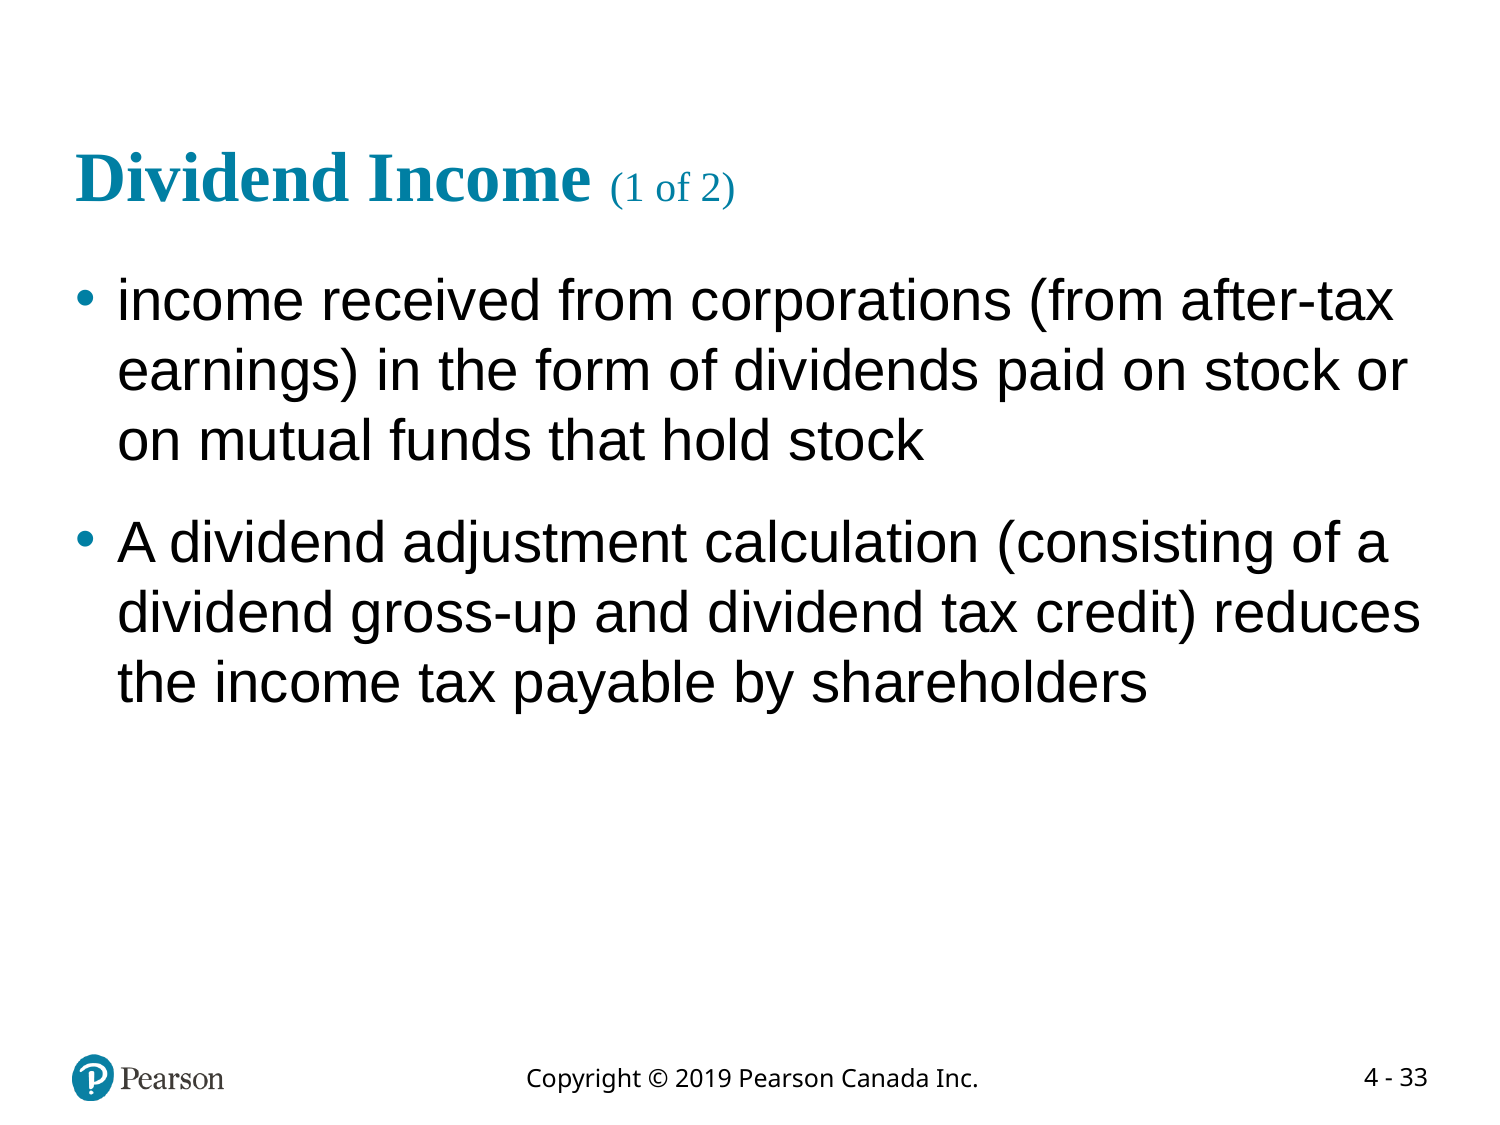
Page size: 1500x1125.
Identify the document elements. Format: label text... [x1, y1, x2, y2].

picture [99, 1054, 224, 1101]
picture [72, 1087, 83, 1101]
picture [81, 1064, 107, 1089]
title Dividend Income (1 of 2) [75, 35, 1425, 216]
picture [72, 1054, 89, 1072]
list income received from corporations (from after-tax earnings) in the form of dividends paid on stock or on mutual funds that hold stock A dividend adjustment calculation (consisting of a dividend gross-up and dividend tax credit) reduces the income tax payable by shareholders [75, 262, 1425, 1005]
